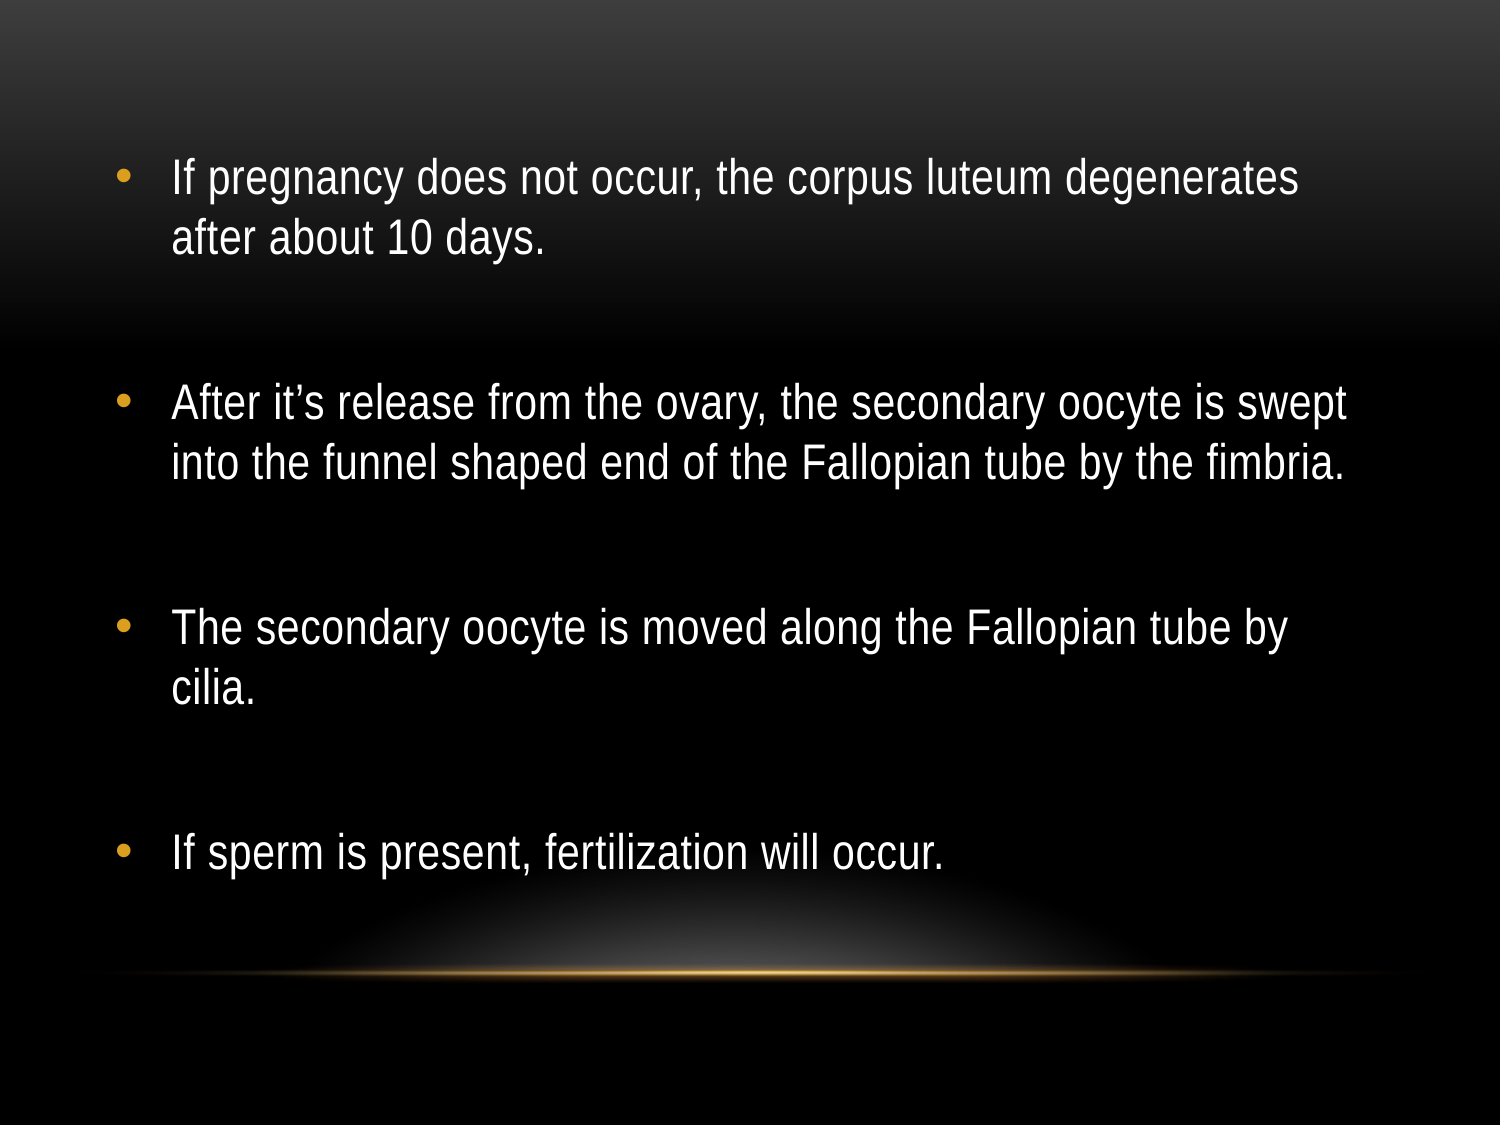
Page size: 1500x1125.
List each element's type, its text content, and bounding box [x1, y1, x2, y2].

list If pregnancy does not occur, the corpus luteum degenerates after about 10 days. After it’s release from the ovary, the secondary oocyte is swept into the funnel shaped end of the Fallopian tube by the fimbria. The secondary oocyte is moved along the Fallopian tube by cilia. If sperm is present, fertilization will occur. [100, 137, 1401, 903]
picture [0, 0, 1500, 1125]
